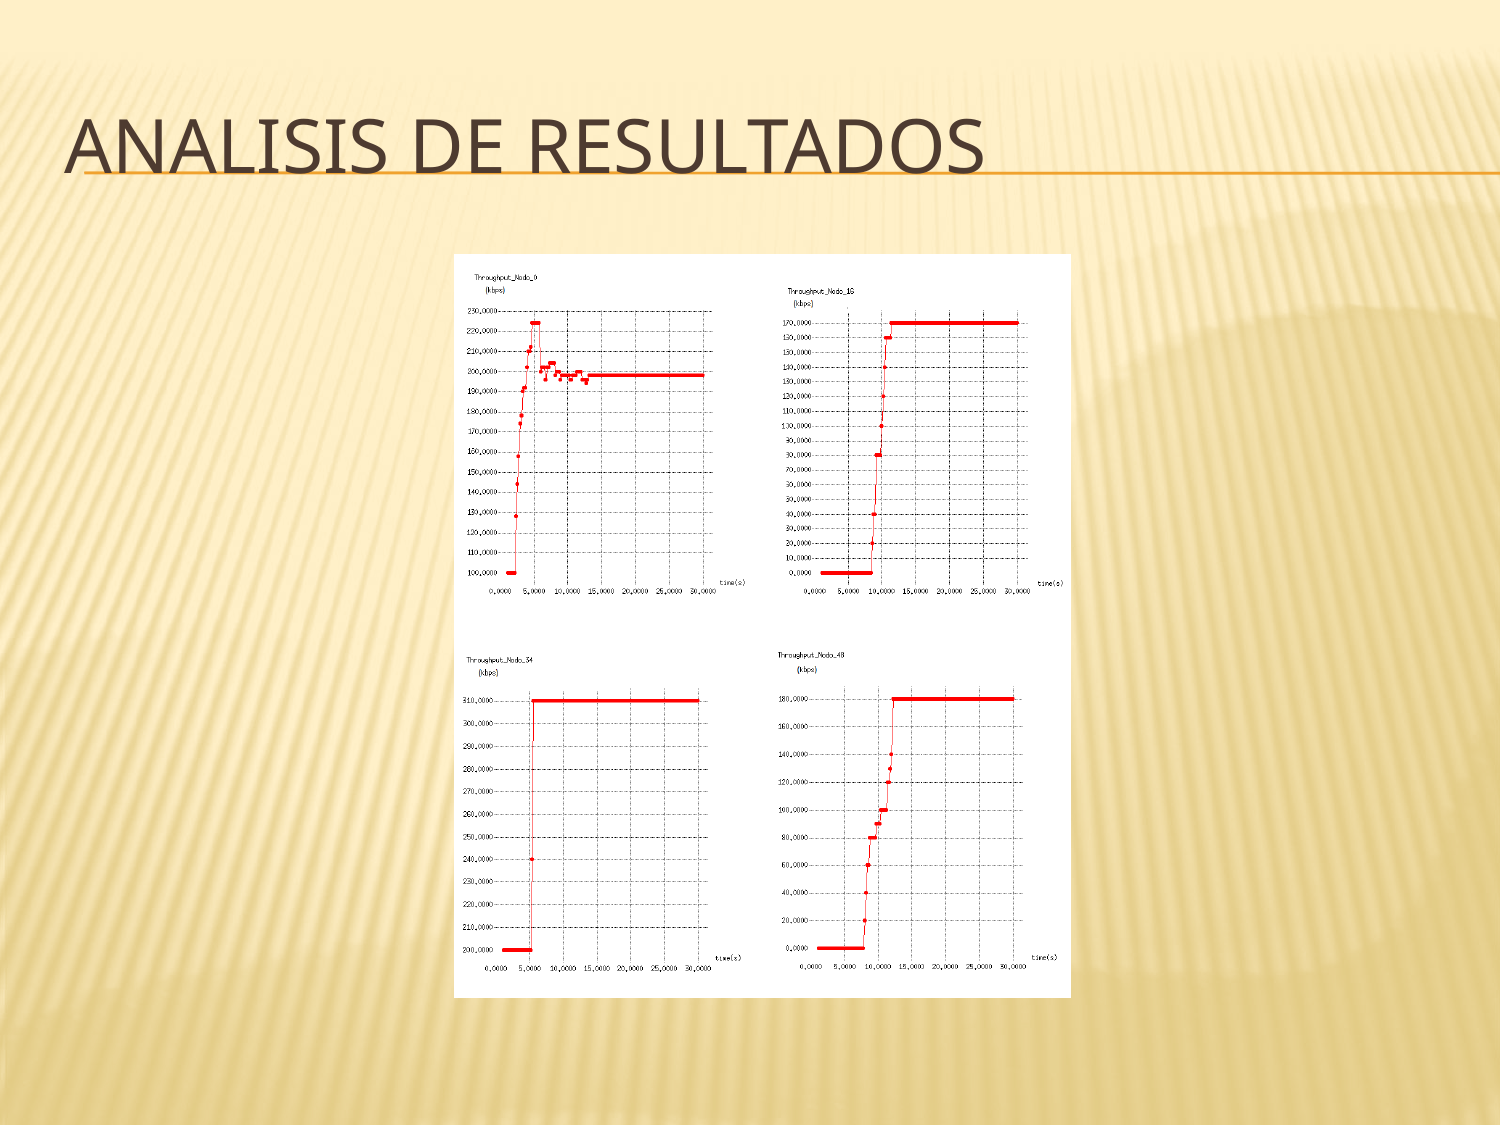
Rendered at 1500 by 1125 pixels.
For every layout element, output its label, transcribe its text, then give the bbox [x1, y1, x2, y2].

title Analisis de resultados [50, 75, 1475, 213]
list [453, 254, 1072, 998]
